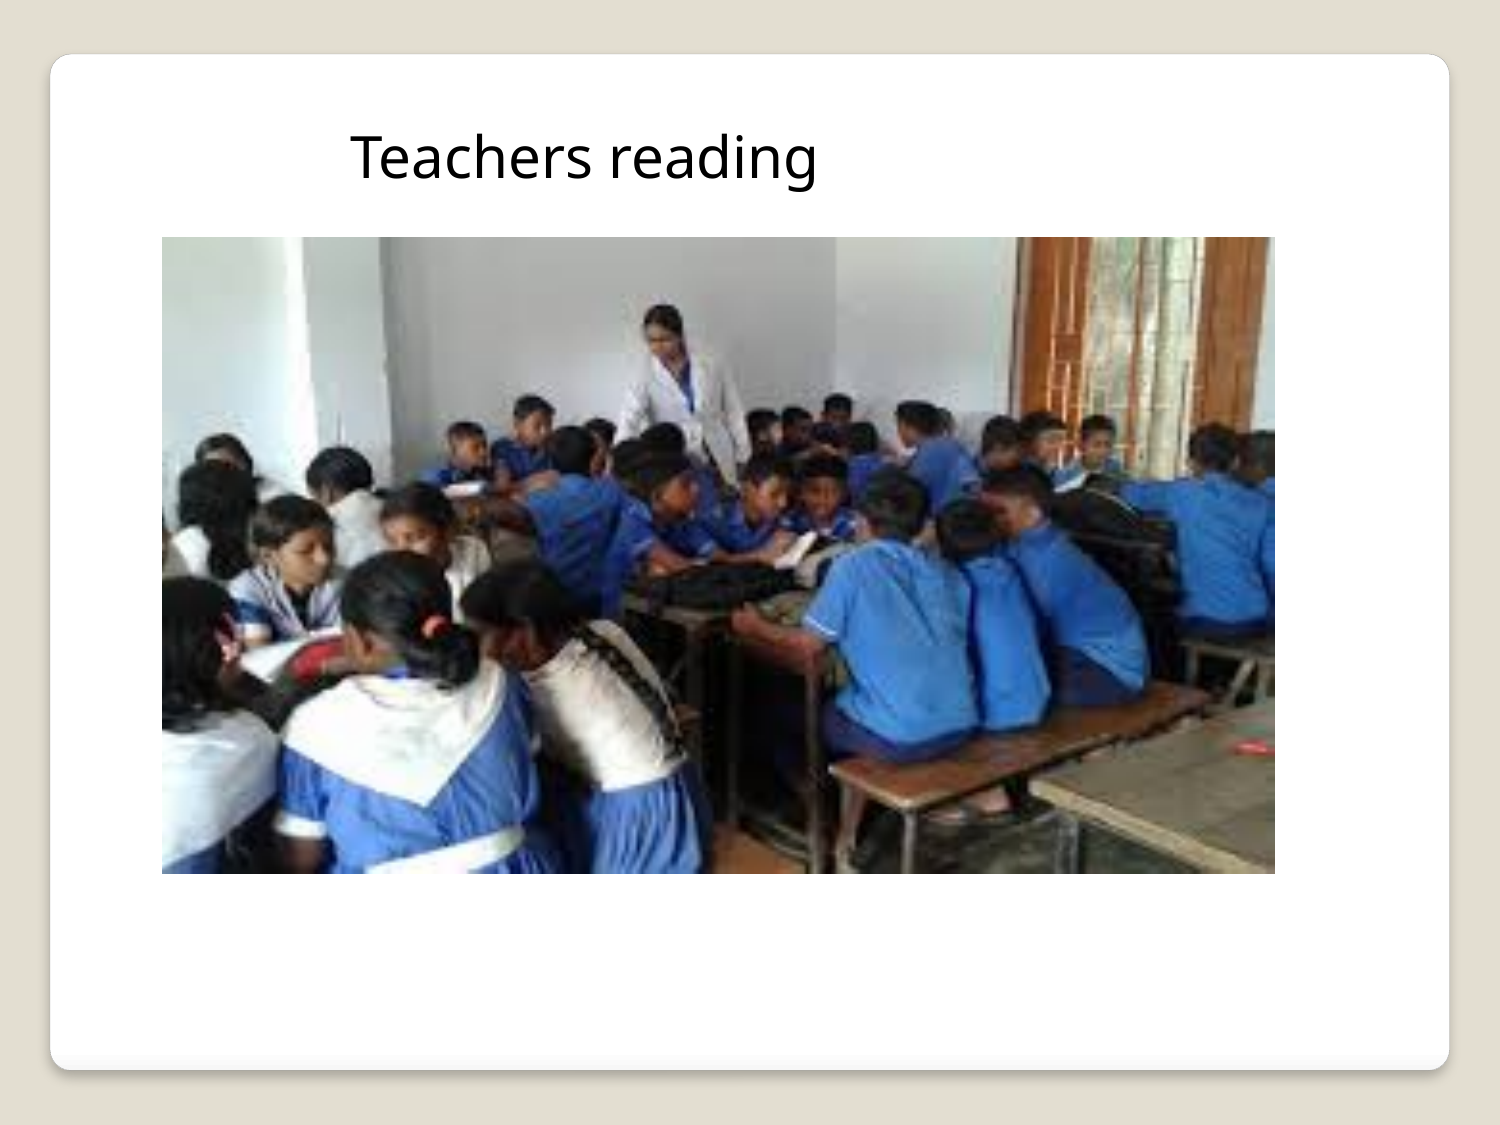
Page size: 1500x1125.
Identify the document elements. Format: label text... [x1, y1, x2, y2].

picture [162, 237, 1276, 874]
text_box Teachers reading [275, 112, 975, 198]
